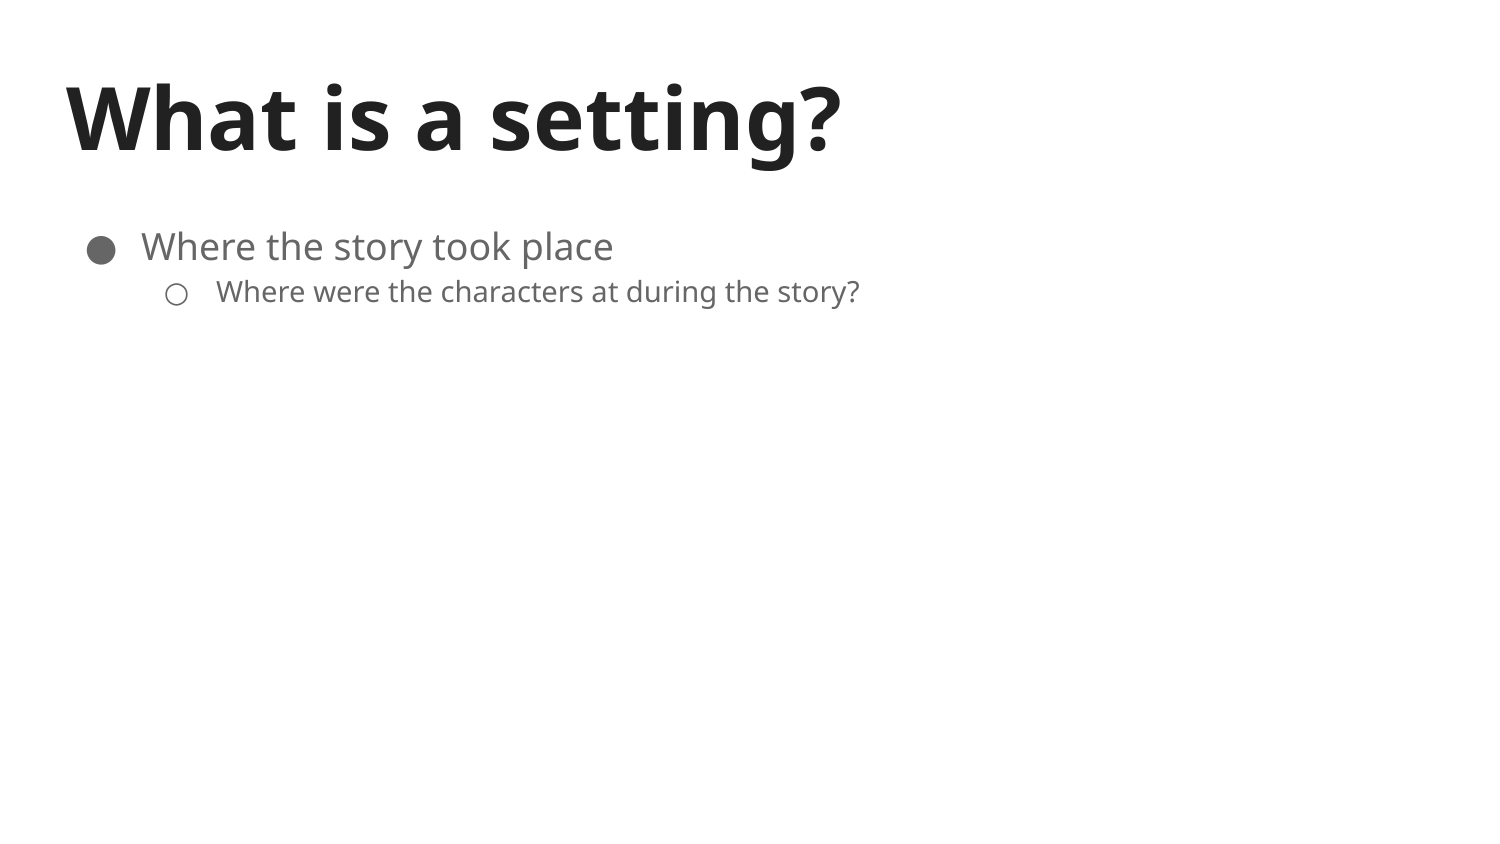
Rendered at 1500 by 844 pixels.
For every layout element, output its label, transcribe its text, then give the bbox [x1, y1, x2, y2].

title What is a setting? [51, 48, 1449, 180]
list Where the story took place Where were the characters at during the story? [51, 201, 1449, 750]
